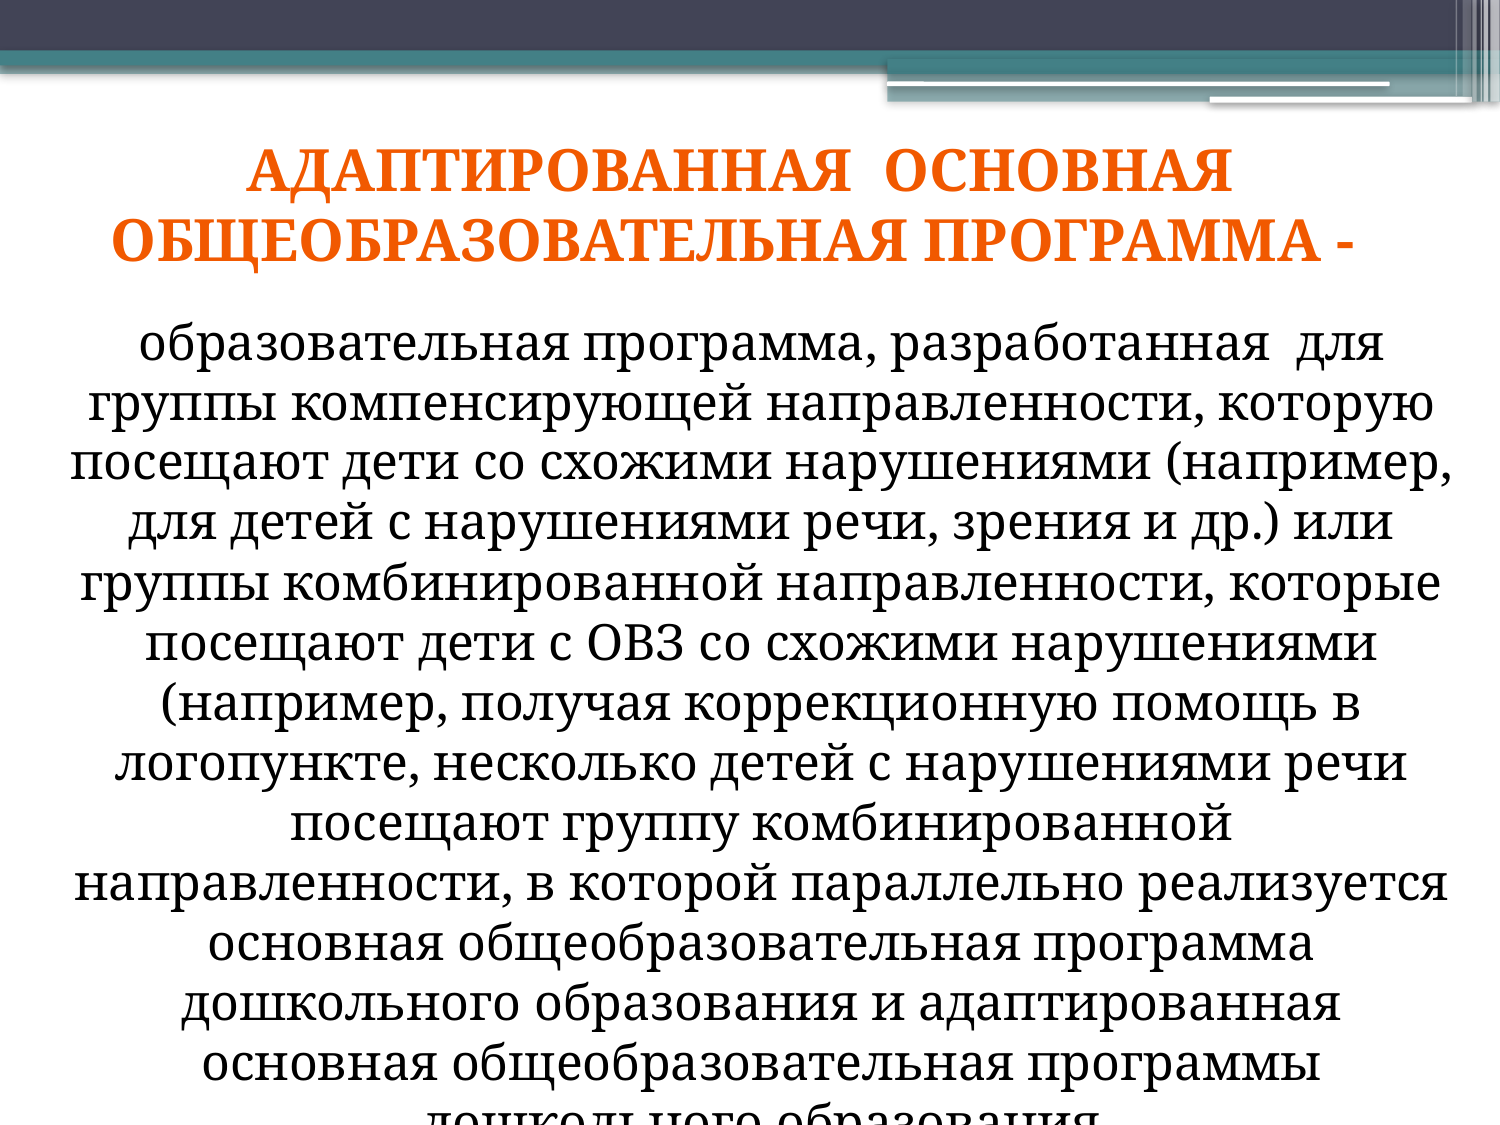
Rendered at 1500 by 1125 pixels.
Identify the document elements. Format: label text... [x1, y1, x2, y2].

text_box образовательная программа, разработанная для группы компенсирующей направленности, которую посещают дети со схожими нарушениями (например, для детей с нарушениями речи, зрения и др.) или группы комбинированной направленности, которые посещают дети с ОВЗ со схожими нарушениями (например, получая коррекционную помощь в логопункте, несколько детей с нарушениями речи посещают группу комбинированной направленности, в которой параллельно реализуется основная общеобразовательная программа дошкольного образования и адаптированная основная общеобразовательная программы дошкольного образования [53, 302, 1471, 1125]
text_box Адаптированная основная общеобразовательная программа - [95, 125, 1385, 281]
